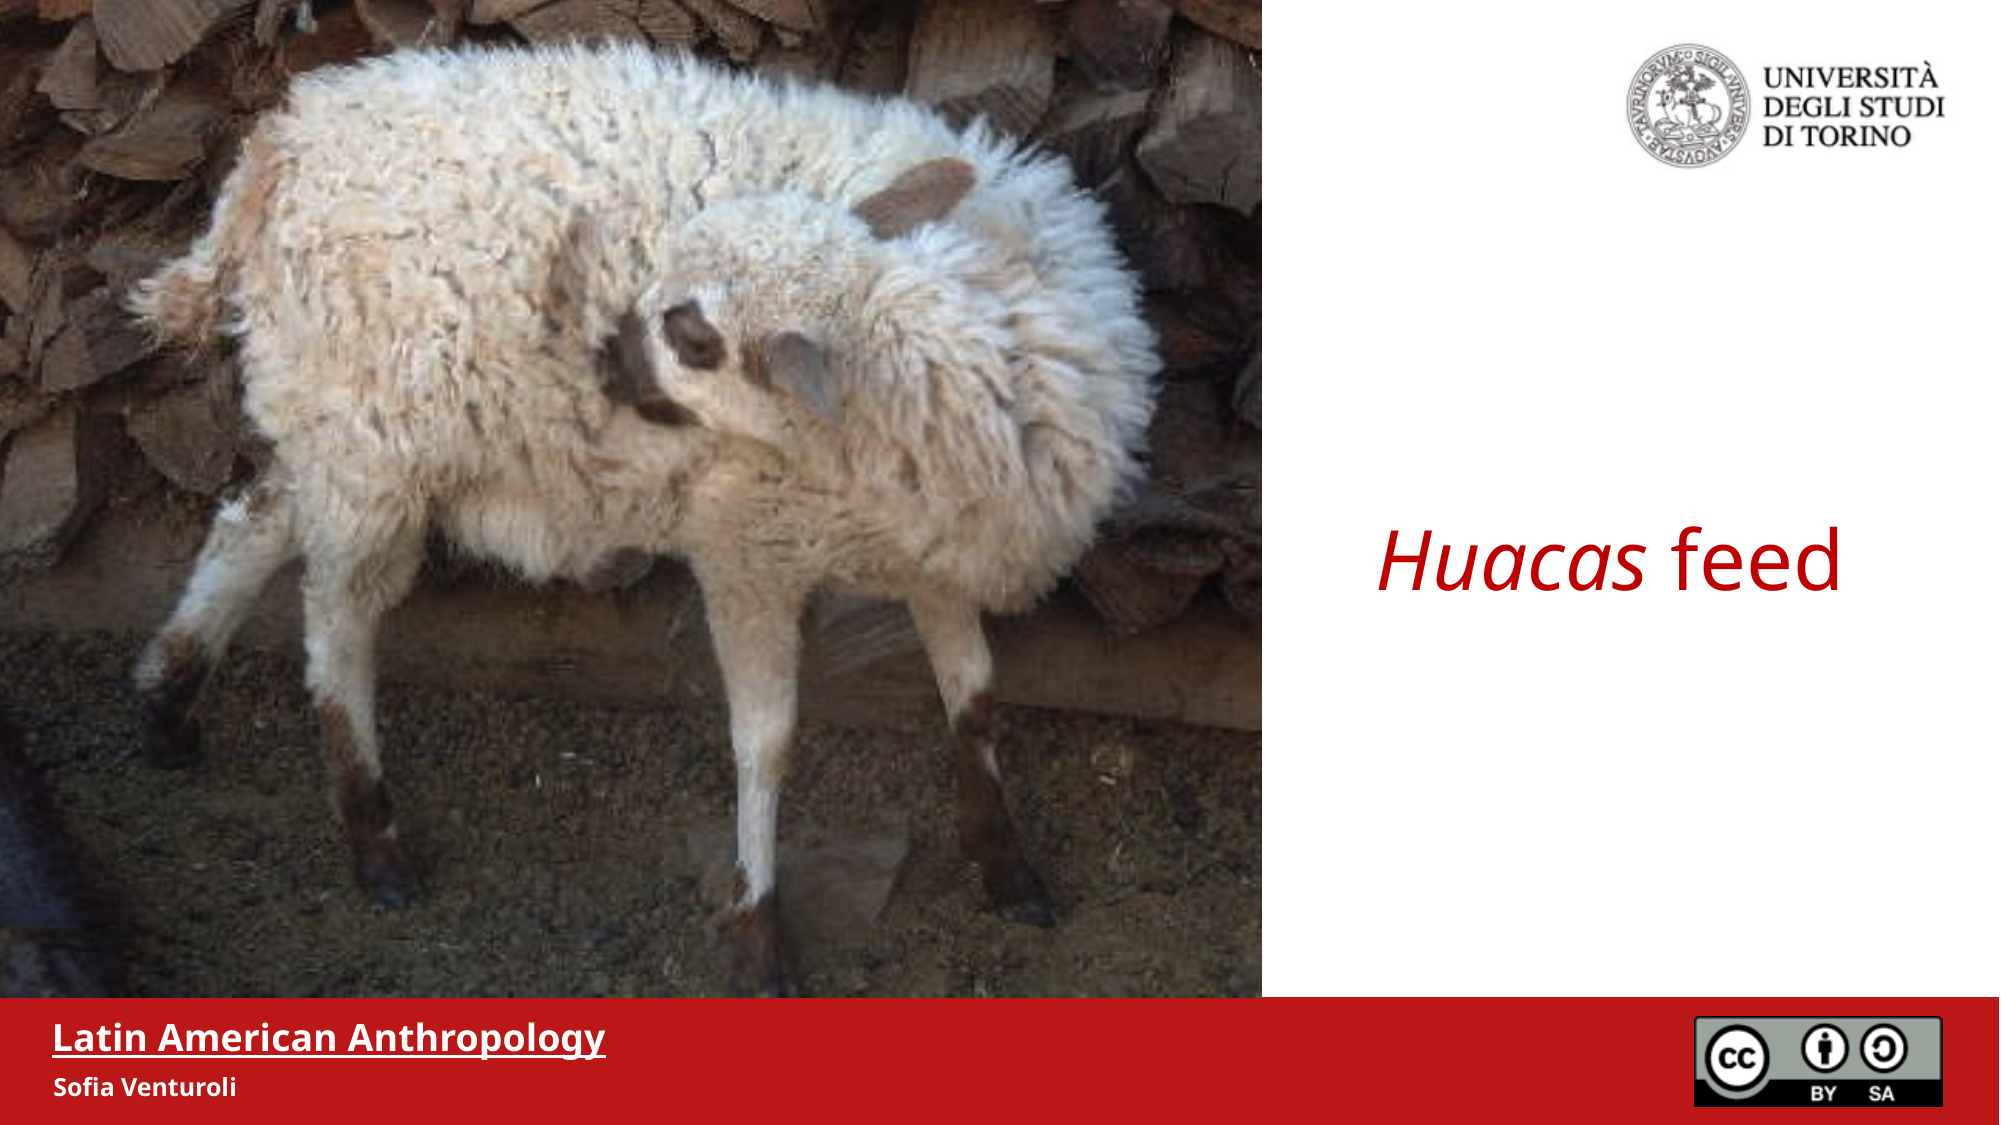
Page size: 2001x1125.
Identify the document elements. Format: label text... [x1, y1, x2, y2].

text_box Huacas feed [1361, 499, 1917, 935]
picture [1694, 1016, 1943, 1107]
text_box Latin American Anthropology [37, 1012, 2000, 1068]
picture [0, 0, 1262, 998]
text_box Sofia Venturoli [38, 1067, 2000, 1123]
picture [1605, 22, 1964, 193]
